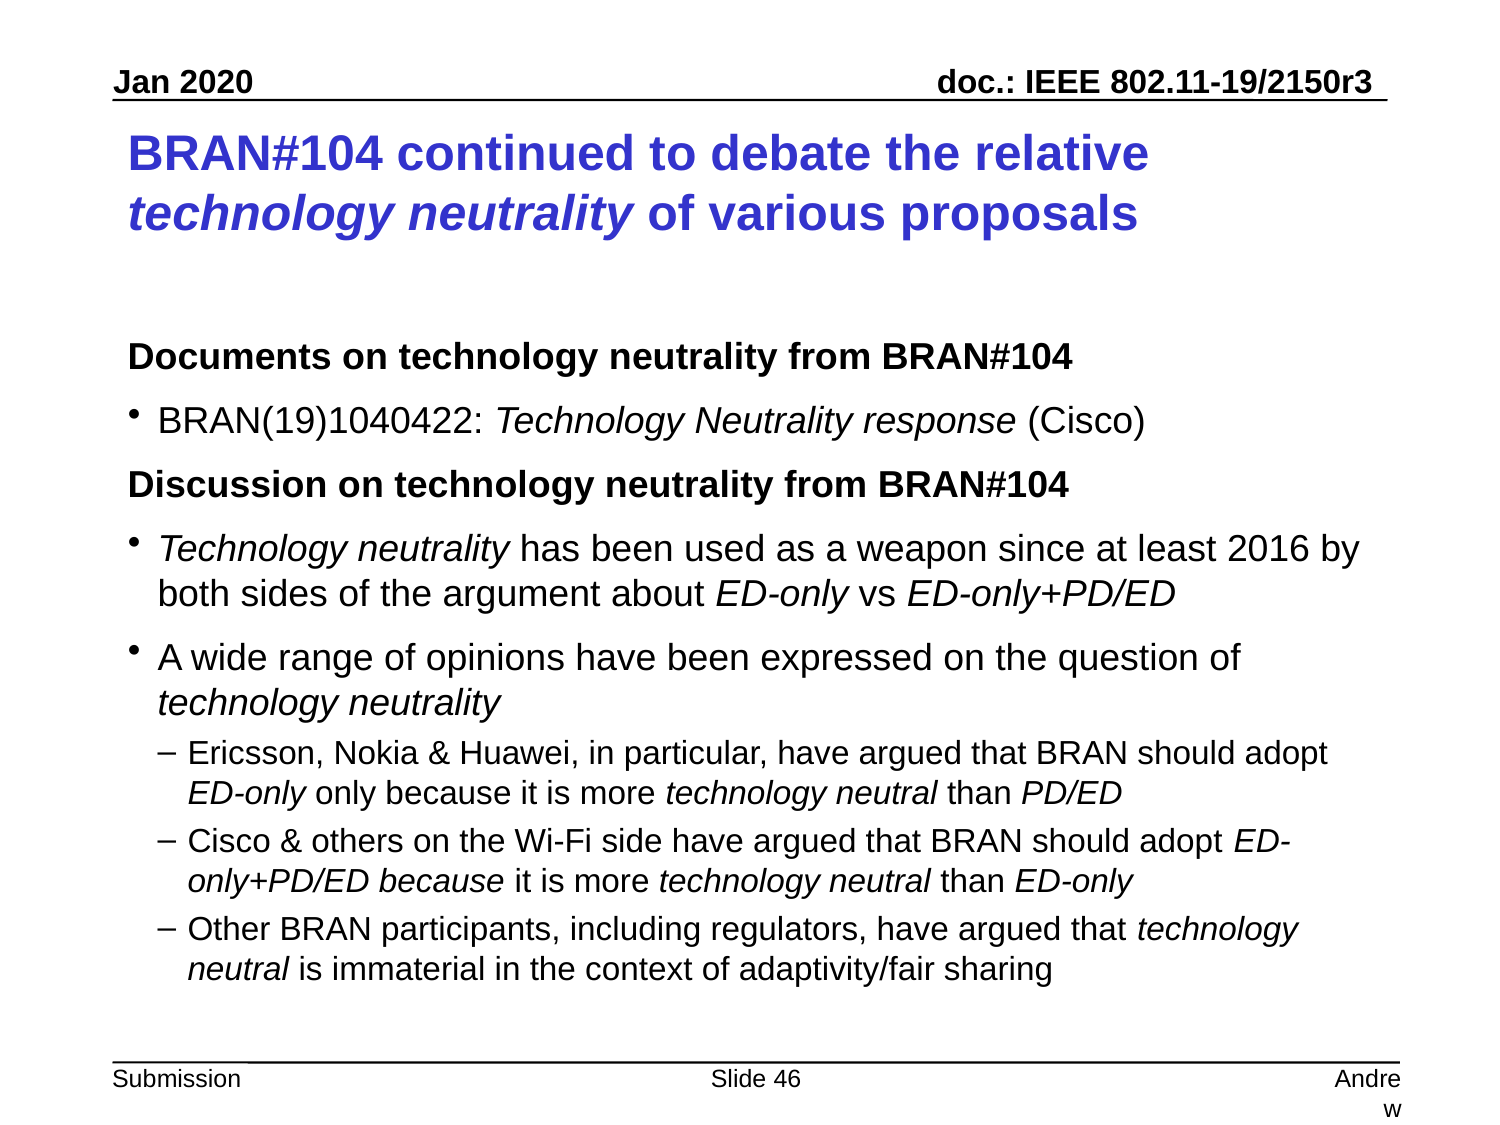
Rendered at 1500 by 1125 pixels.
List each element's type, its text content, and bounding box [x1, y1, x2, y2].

list Documents on technology neutrality from BRAN#104 BRAN(19)1040422: Technology Neutrality response (Cisco) Discussion on technology neutrality from BRAN#104 Technology neutrality has been used as a weapon since at least 2016 by both sides of the argument about ED-only vs ED-only+PD/ED A wide range of opinions have been expressed on the question of technology neutrality Ericsson, Nokia & Huawei, in particular, have argued that BRAN should adopt ED-only only because it is more technology neutral than PD/ED Cisco & others on the Wi-Fi side have argued that BRAN should adopt ED-only+PD/ED because it is more technology neutral than ED-only Other BRAN participants, including regulators, have argued that technology neutral is immaterial in the context of adaptivity/fair sharing [112, 324, 1388, 1000]
title BRAN#104 continued to debate the relative technology neutrality of various proposals [112, 112, 1388, 288]
slide_number Slide 46 [709, 1061, 803, 1093]
footer Andrew Myles, Cisco [1320, 1061, 1402, 1093]
